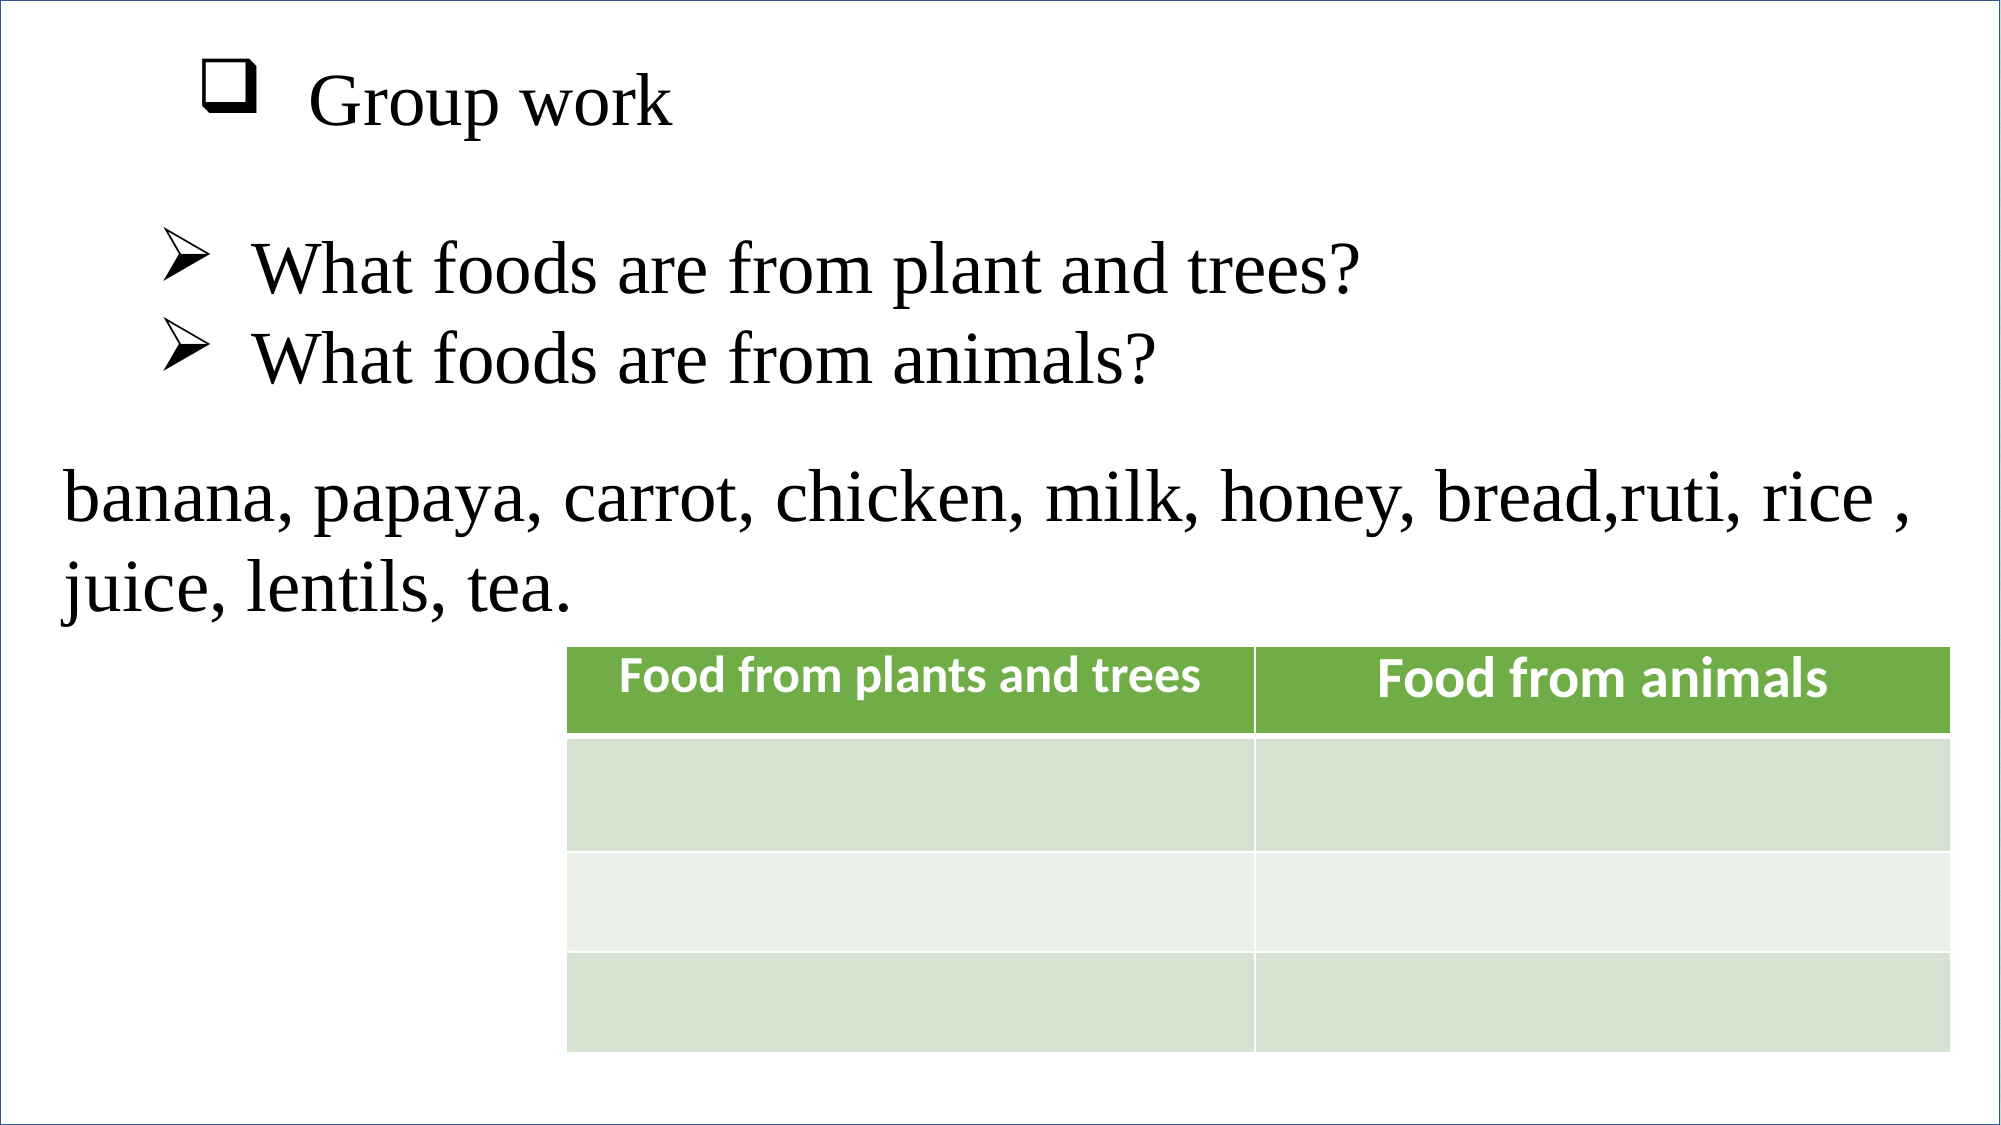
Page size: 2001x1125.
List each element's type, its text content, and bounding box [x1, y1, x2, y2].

table_cell [1256, 853, 1950, 951]
table_header Food from animals [1256, 647, 1950, 733]
table_cell [567, 953, 1254, 1052]
table_header Food from plants and trees [567, 647, 1254, 733]
table_cell [1256, 739, 1950, 851]
table_cell [567, 853, 1254, 951]
text_box What foods are from plant and trees? What foods are from animals? [142, 210, 1493, 406]
table_cell [567, 739, 1254, 851]
text_box banana, papaya, carrot, chicken, milk, honey, bread,ruti, rice , juice, lentils, tea. [49, 439, 1951, 635]
text_box Group work [0, 43, 1000, 148]
table_cell [1256, 953, 1950, 1052]
